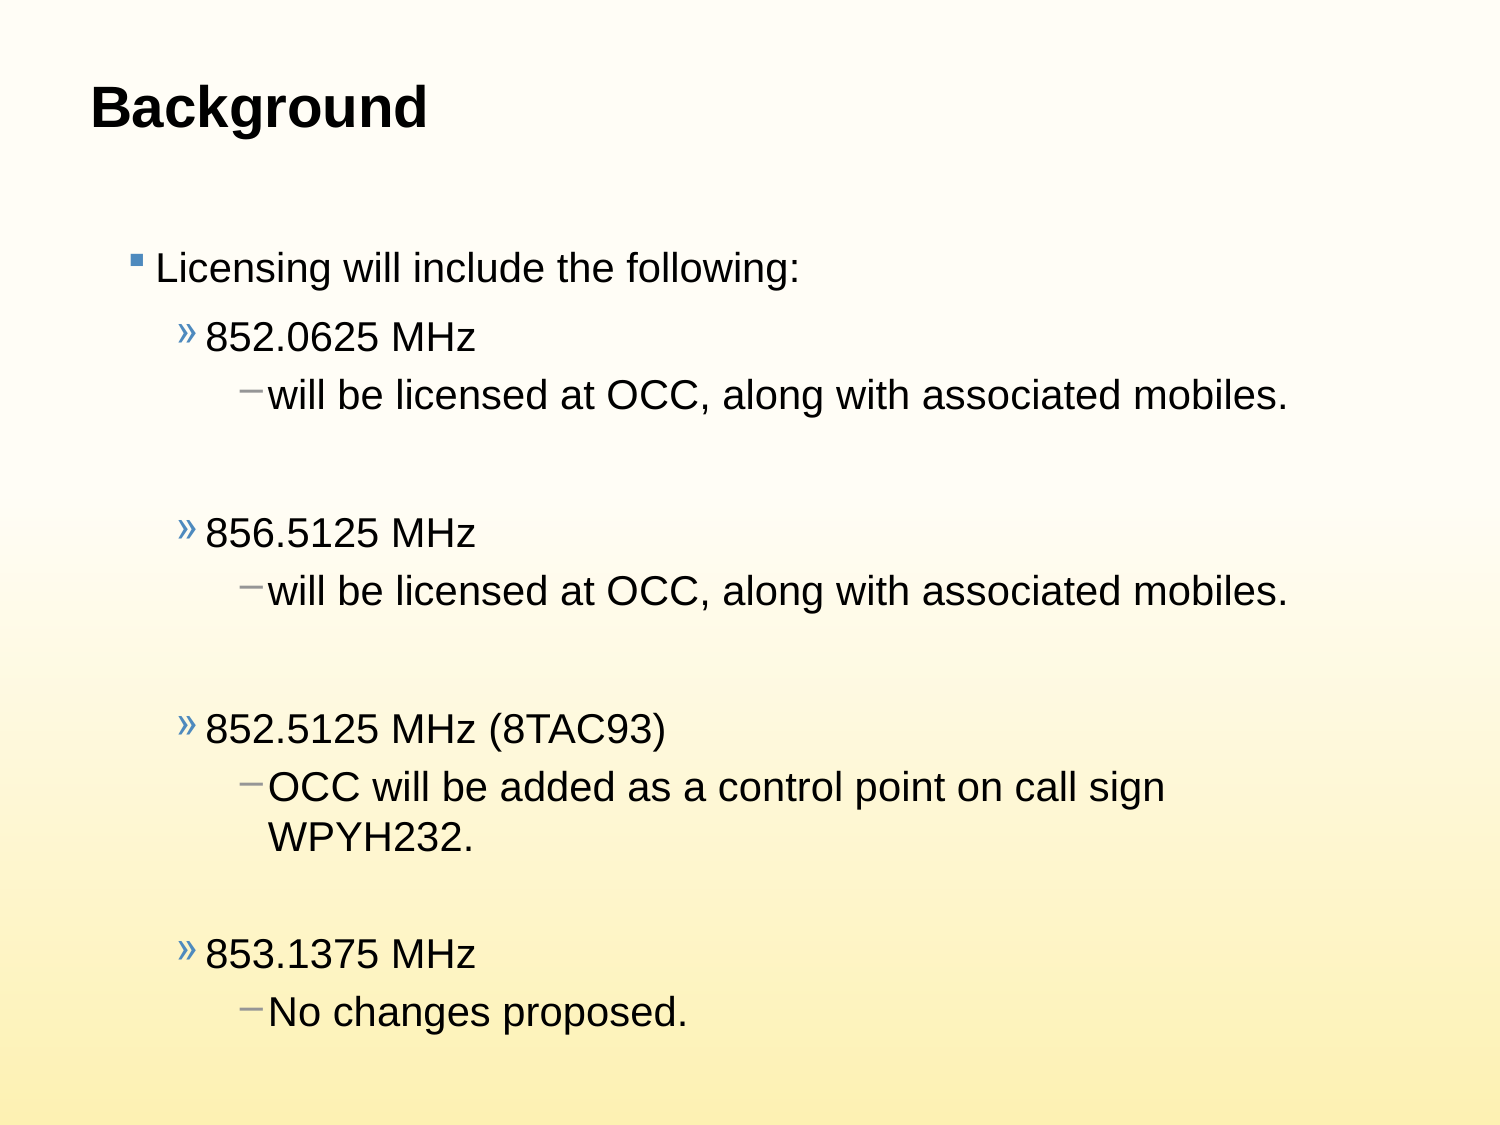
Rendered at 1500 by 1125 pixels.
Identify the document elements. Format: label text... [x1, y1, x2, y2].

title Background [75, 35, 1124, 174]
list Licensing will include the following: 852.0625 MHz will be licensed at OCC, along with associated mobiles. 856.5125 MHz will be licensed at OCC, along with associated mobiles. 852.5125 MHz (8TAC93) OCC will be added as a control point on call sign WPYH232. 853.1375 MHz No changes proposed. [112, 233, 1388, 1038]
